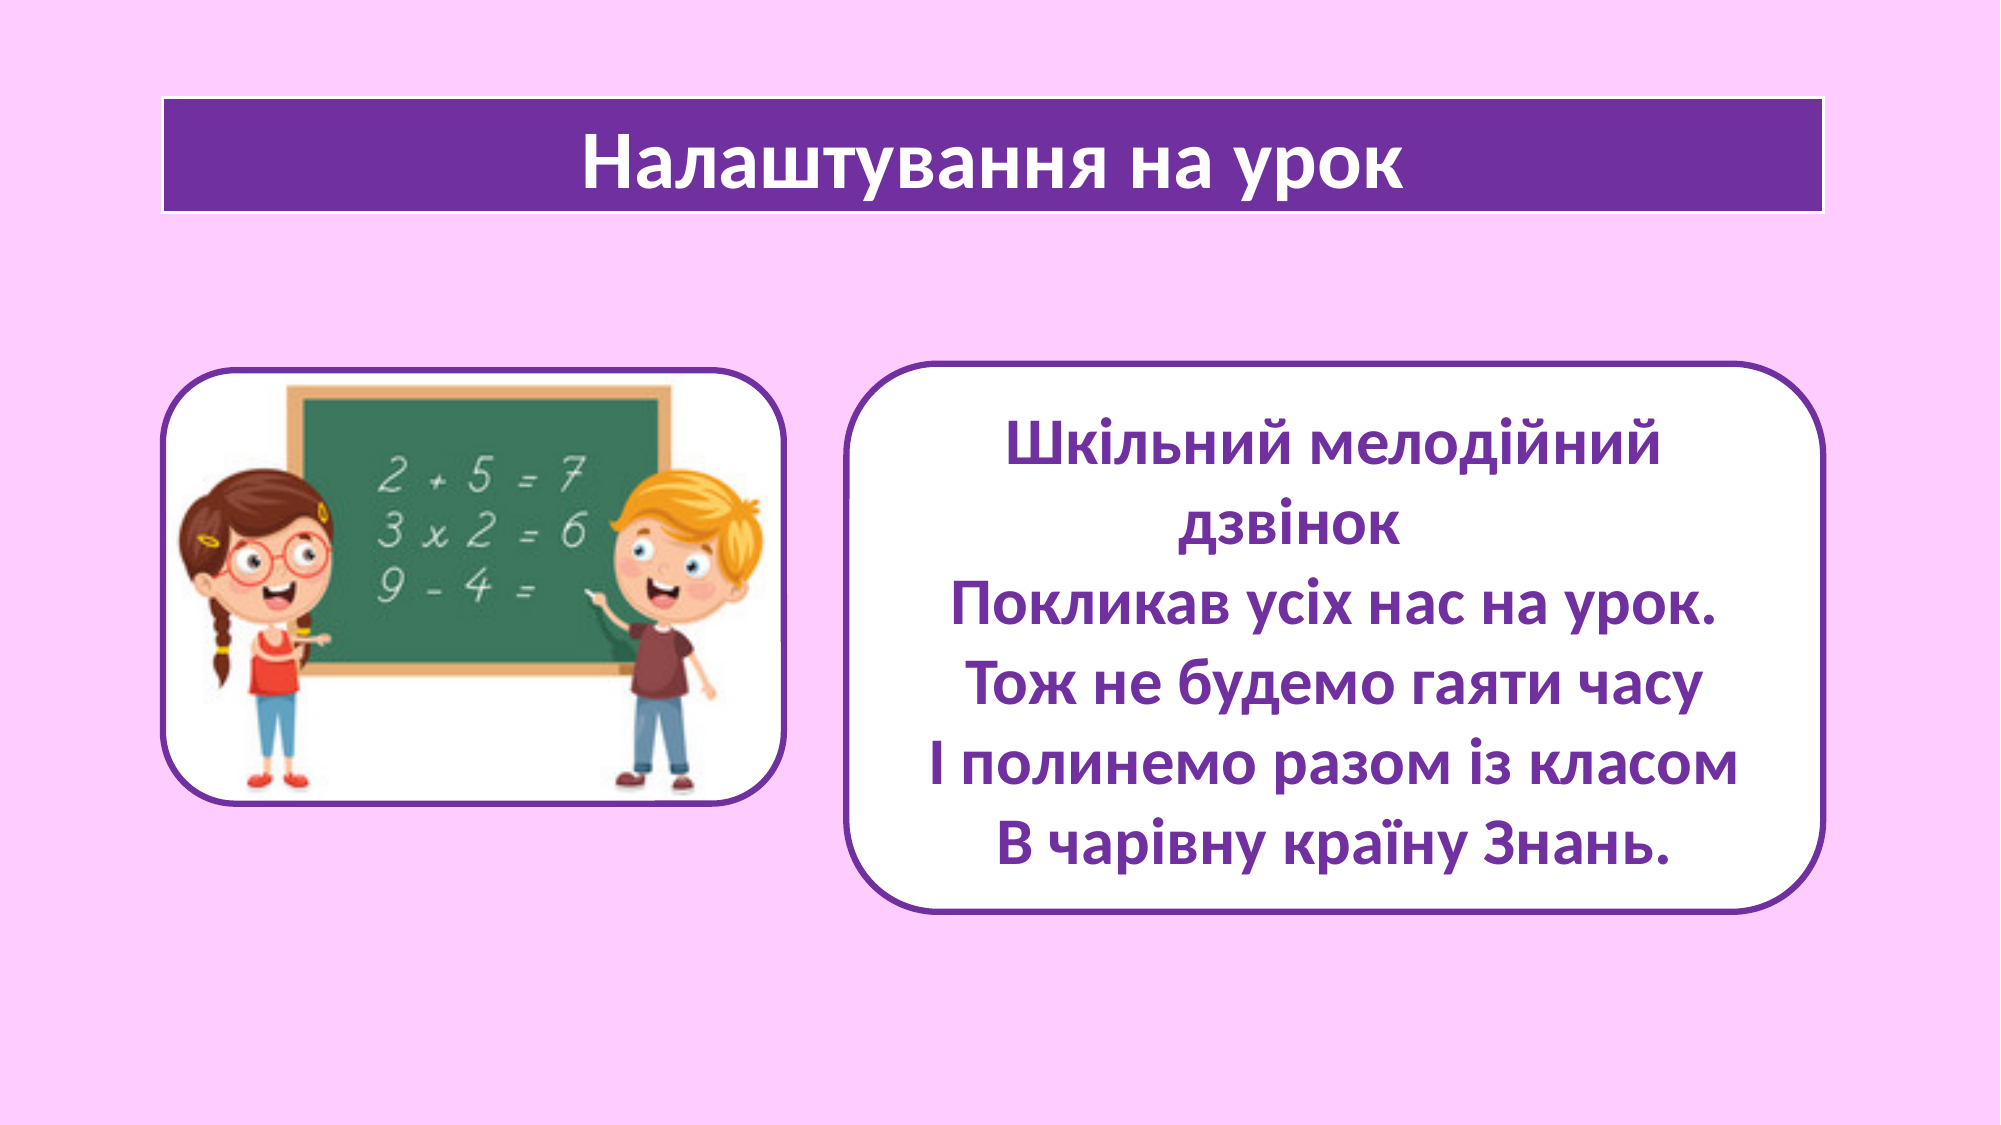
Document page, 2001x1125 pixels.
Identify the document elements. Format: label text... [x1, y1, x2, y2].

picture [162, 370, 784, 804]
text_box Шкільний мелодійний дзвінок Покликав усіх нас на урок. Тож не будемо гаяти часу І полинемо разом із класом В чарівну країну Знань. [845, 362, 1825, 913]
text_box Налаштування на урок [161, 96, 1825, 214]
